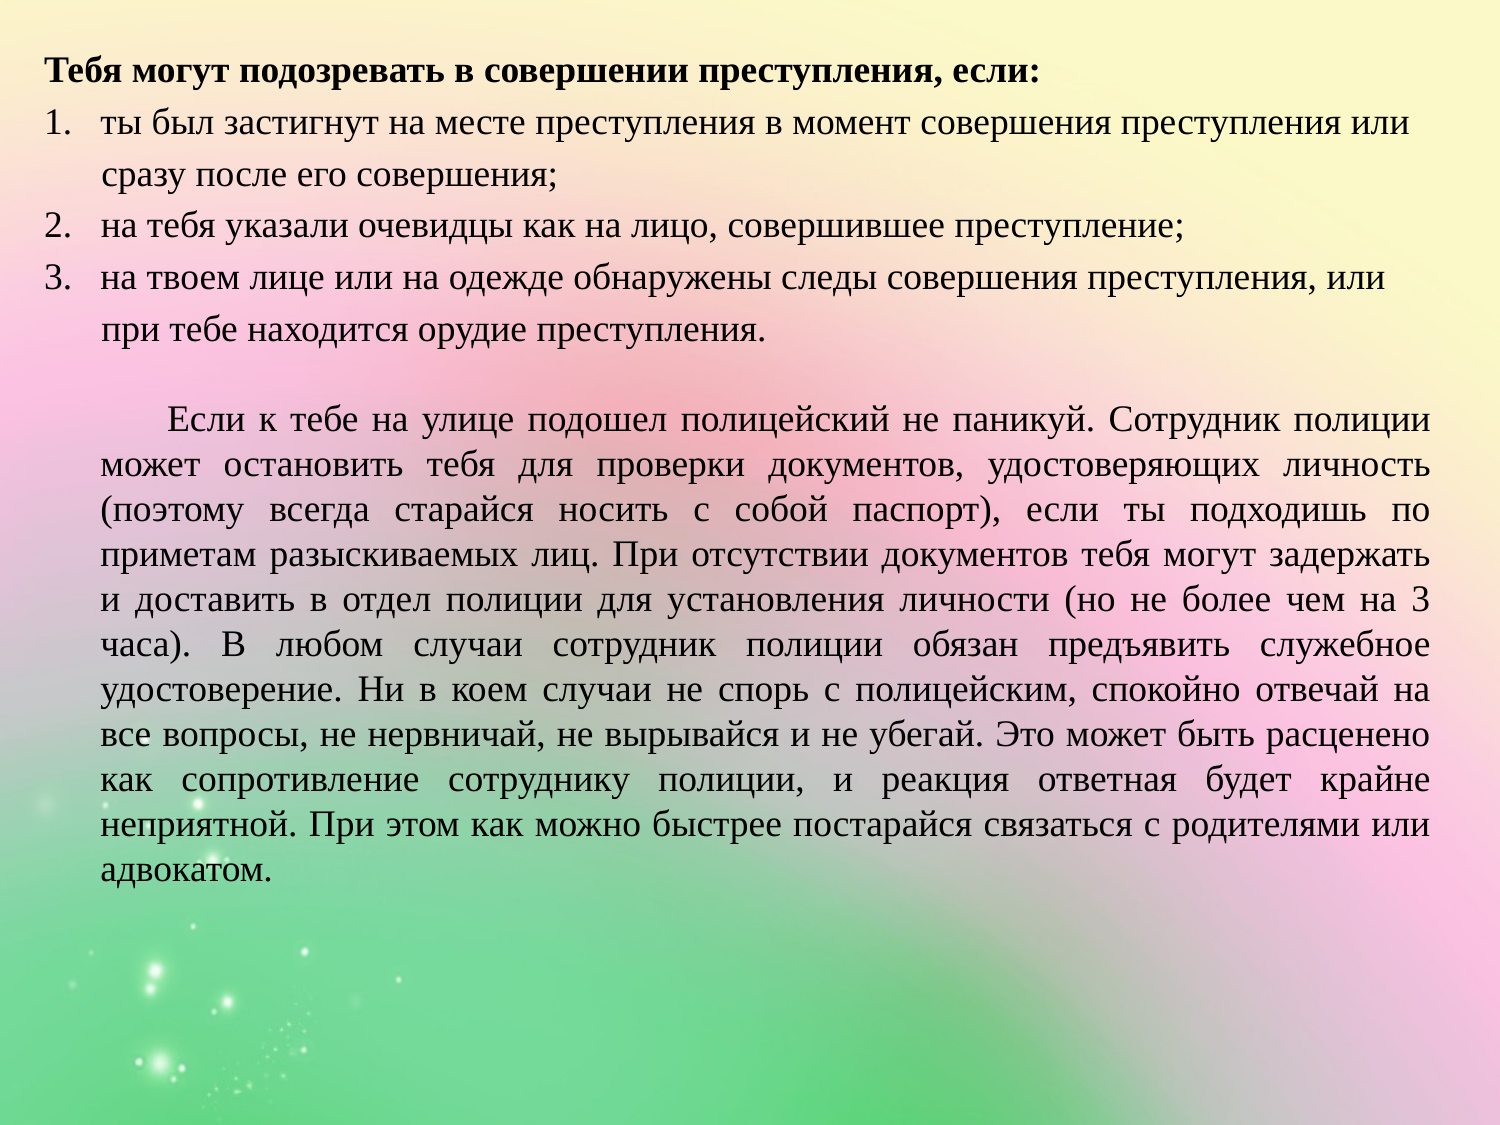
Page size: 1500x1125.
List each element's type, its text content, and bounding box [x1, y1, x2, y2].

text_box Тебя могут подозревать в совершении преступления, если: ты был застигнут на месте преступления в момент совершения преступления или сразу после его совершения; 2. на тебя указали очевидцы как на лицо, совершившее преступление; на твоем лице или на одежде обнаружены следы совершения преступления, или при тебе находится орудие преступления. Если к тебе на улице подошел полицейский не паникуй. Сотрудник полиции может остановить тебя для проверки документов, удостоверяющих личность (поэтому всегда старайся носить с собой паспорт), если ты подходишь по приметам разыскиваемых лиц. При отсутствии документов тебя могут задержать и доставить в отдел полиции для установления личности (но не более чем на 3 часа). В любом случаи сотрудник полиции обязан предъявить служебное удостоверение. Ни в коем случаи не спорь с полицейским, спокойно отвечай на все вопросы, не нервничай, не вырывайся и не убегай. Это может быть расценено как сопротивление сотруднику полиции, и реакция ответная будет крайне неприятной. При этом как можно быстрее постарайся связаться с родителями или адвокатом. [29, 30, 1447, 986]
picture [0, 0, 1500, 1125]
